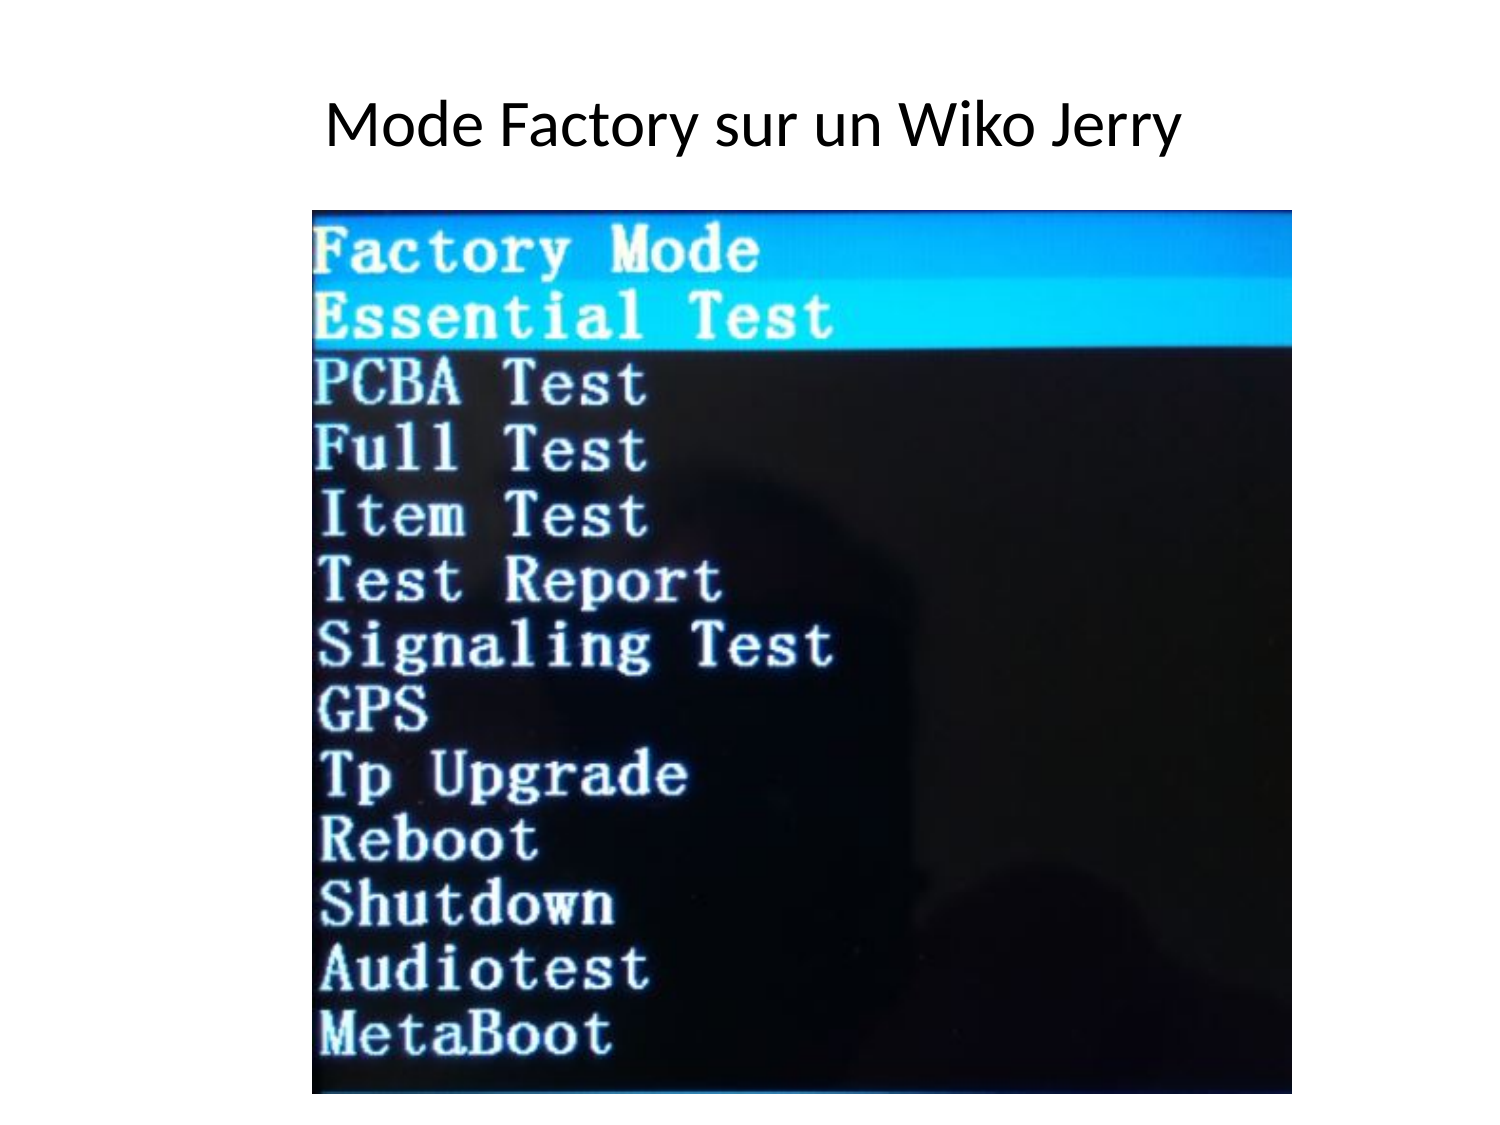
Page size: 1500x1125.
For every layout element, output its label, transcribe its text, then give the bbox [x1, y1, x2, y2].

title Mode Factory sur un Wiko Jerry [123, 66, 1399, 173]
picture [312, 210, 1292, 1095]
